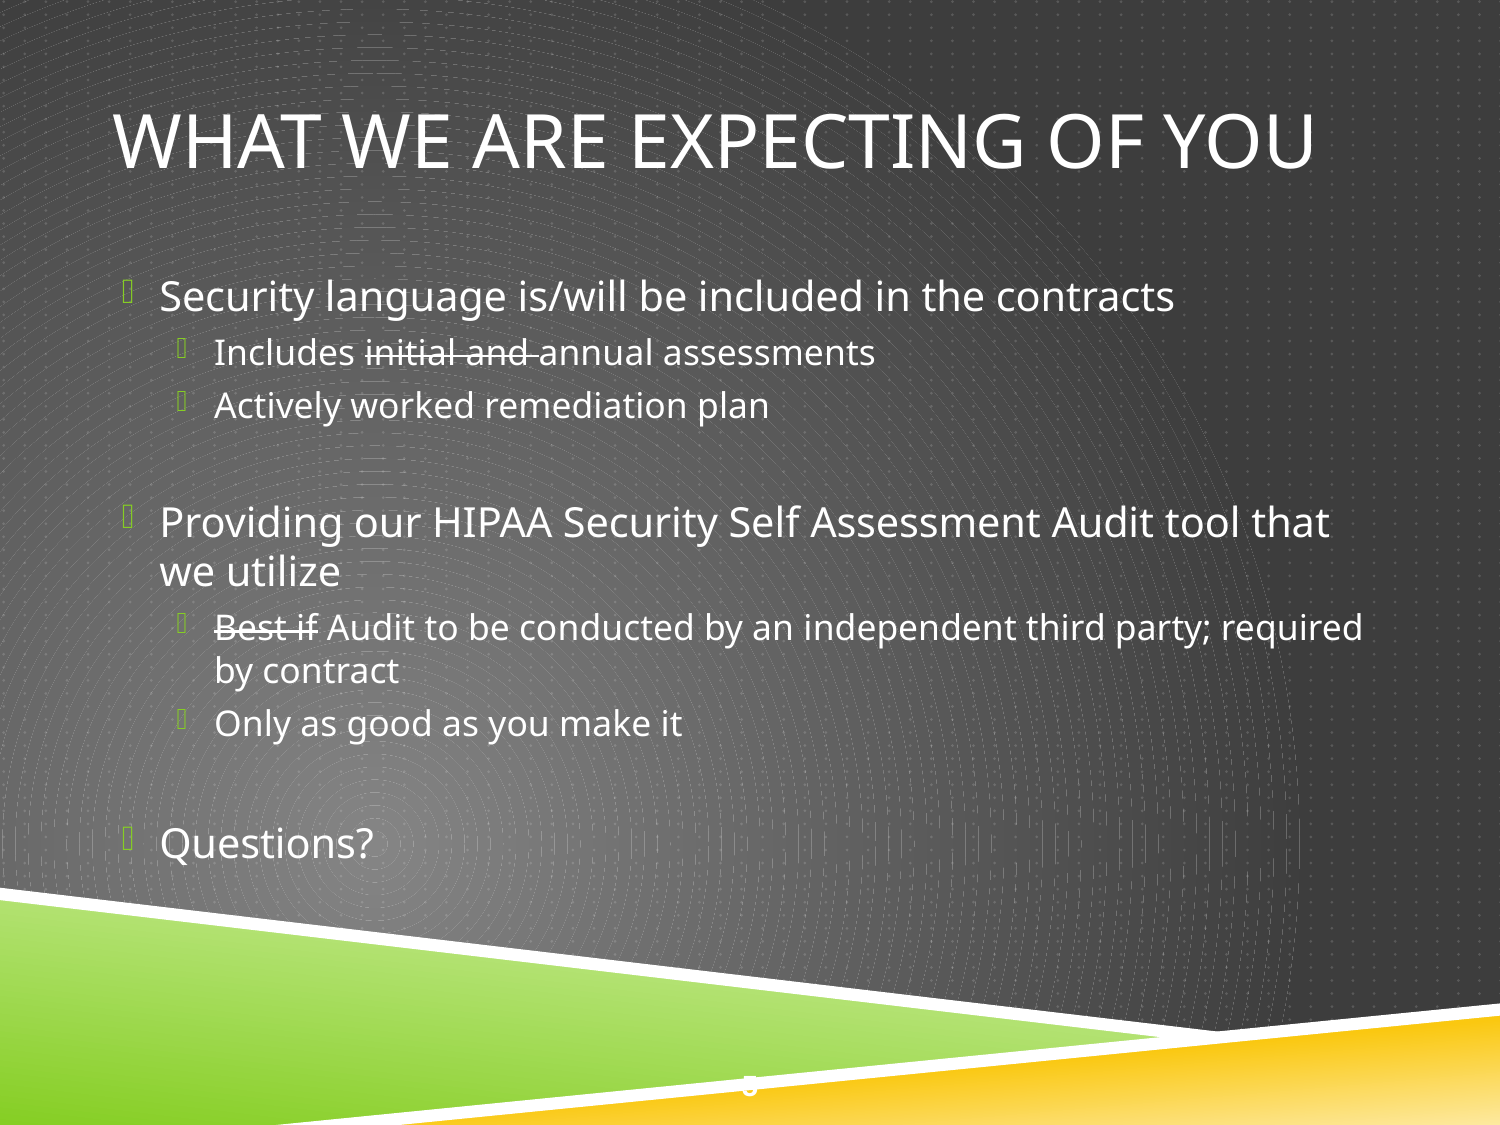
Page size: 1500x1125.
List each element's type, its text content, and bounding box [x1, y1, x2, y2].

title What we are expecting of you [112, 45, 1388, 233]
slide_number 5 [512, 1024, 988, 1103]
list Security language is/will be included in the contracts Includes initial and annual assessments Actively worked remediation plan Providing our HIPAA Security Self Assessment Audit tool that we utilize Best if Audit to be conducted by an independent third party; required by contract Only as good as you make it Questions? [112, 262, 1388, 875]
